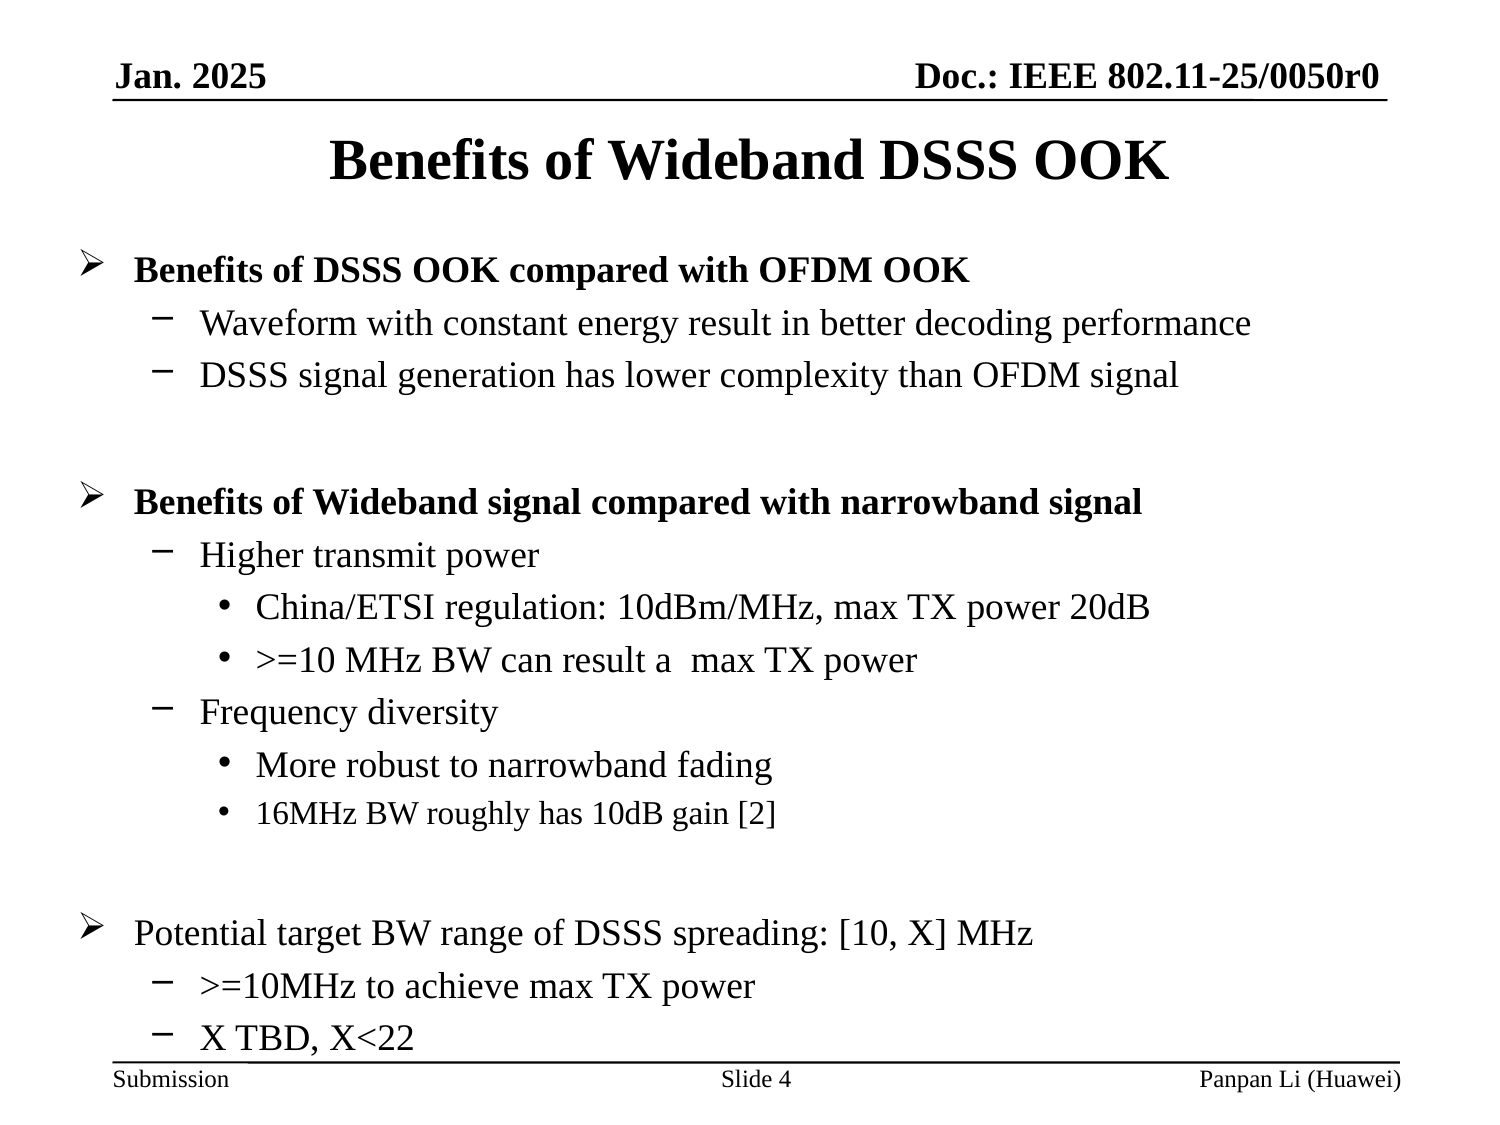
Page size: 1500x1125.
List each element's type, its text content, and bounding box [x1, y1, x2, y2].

list Benefits of DSSS OOK compared with OFDM OOK Waveform with constant energy result in better decoding performance DSSS signal generation has lower complexity than OFDM signal Benefits of Wideband signal compared with narrowband signal Higher transmit power China/ETSI regulation: 10dBm/MHz, max TX power 20dB >=10 MHz BW can result a max TX power Frequency diversity More robust to narrowband fading 16MHz BW roughly has 10dB gain [2] Potential target BW range of DSSS spreading: [10, X] MHz >=10MHz to achieve max TX power X TBD, X<22 [62, 237, 1388, 1051]
footer Panpan Li (Huawei) [949, 1061, 1402, 1093]
slide_number Slide 4 [712, 1061, 800, 1093]
title Benefits of Wideband DSSS OOK [112, 112, 1388, 201]
